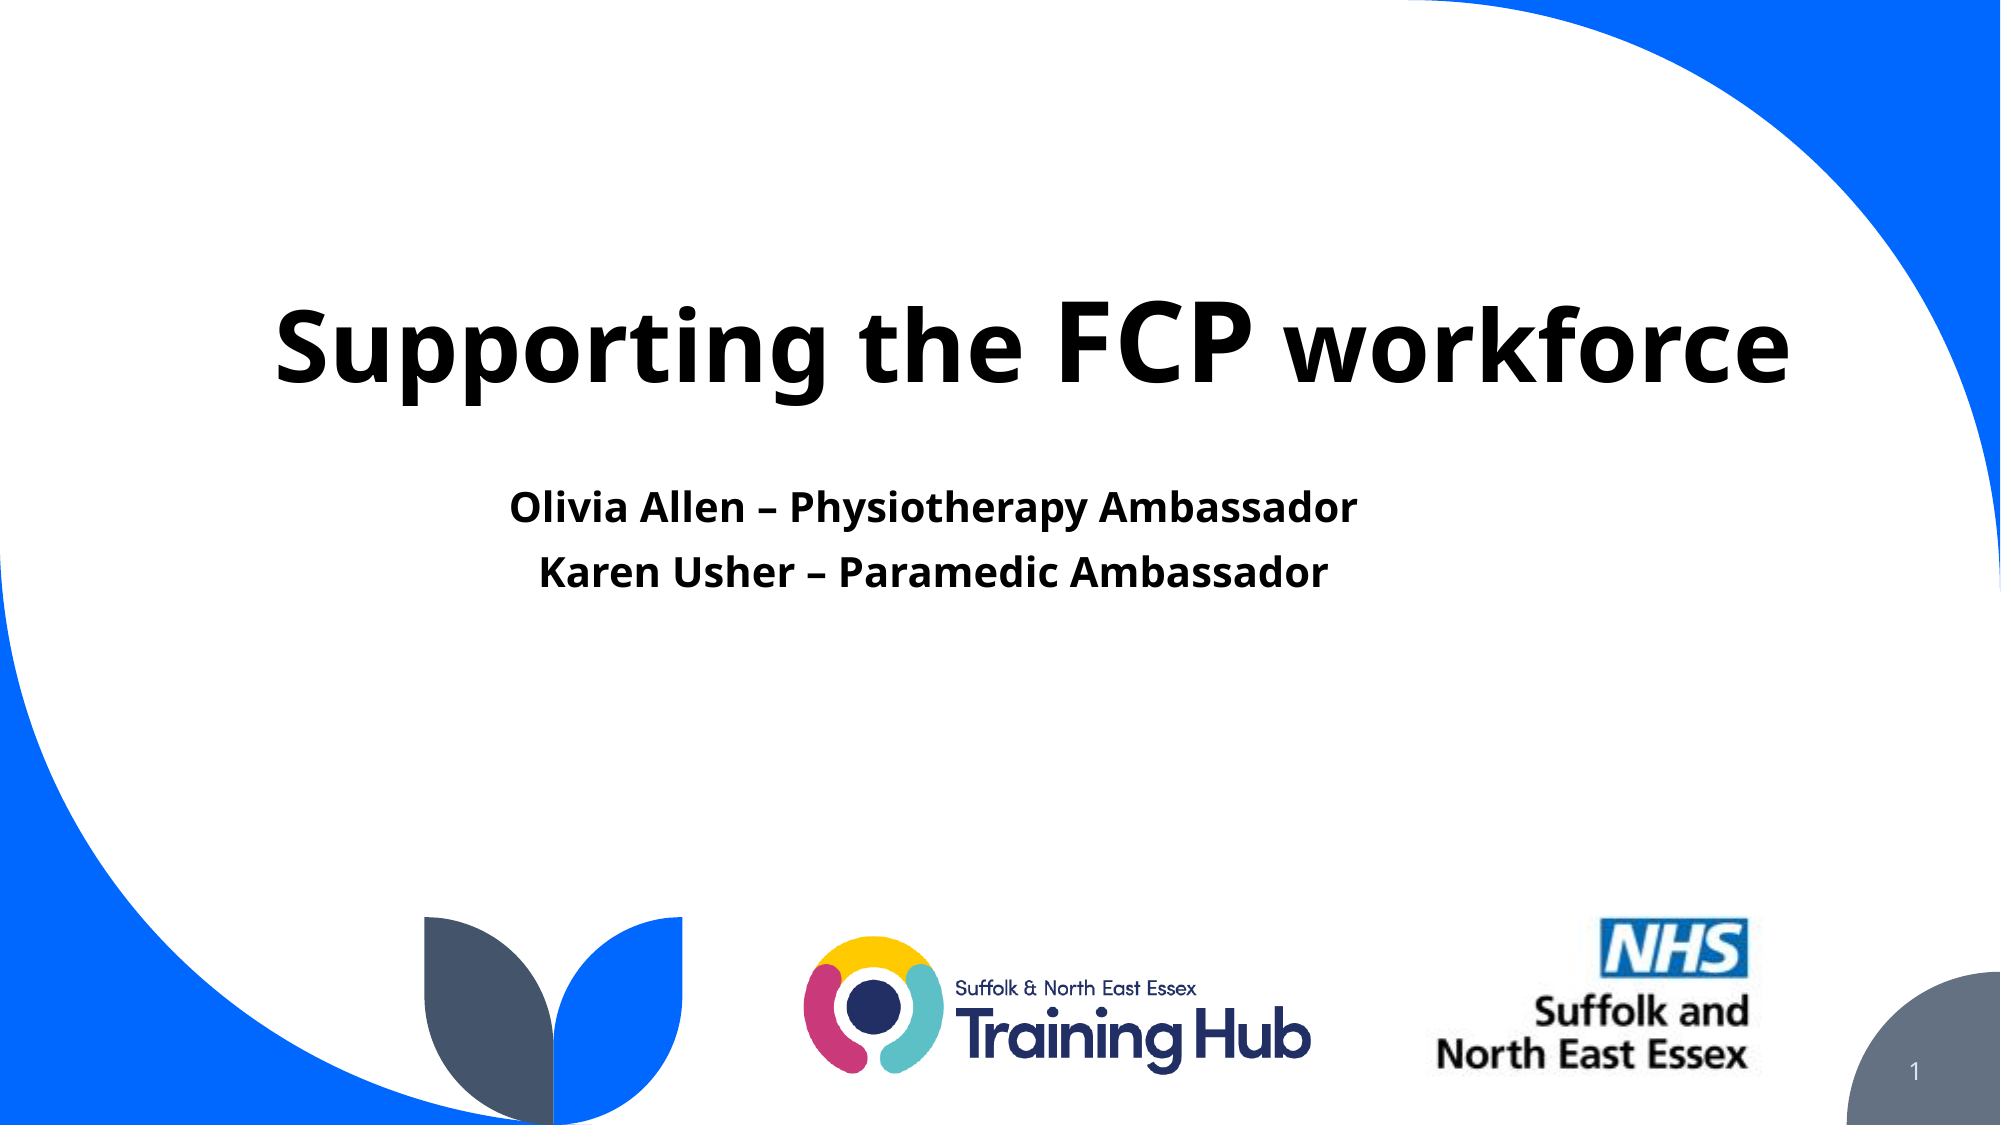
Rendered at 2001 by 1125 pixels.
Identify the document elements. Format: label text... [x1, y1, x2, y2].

picture [797, 917, 1326, 1106]
list Olivia Allen – Physiotherapy Ambassador Karen Usher – Paramedic Ambassador [259, 478, 1609, 666]
picture [1411, 885, 1784, 1103]
title Supporting the FCP workforce [259, 196, 1864, 415]
slide_number 1 [1784, 1042, 1938, 1103]
